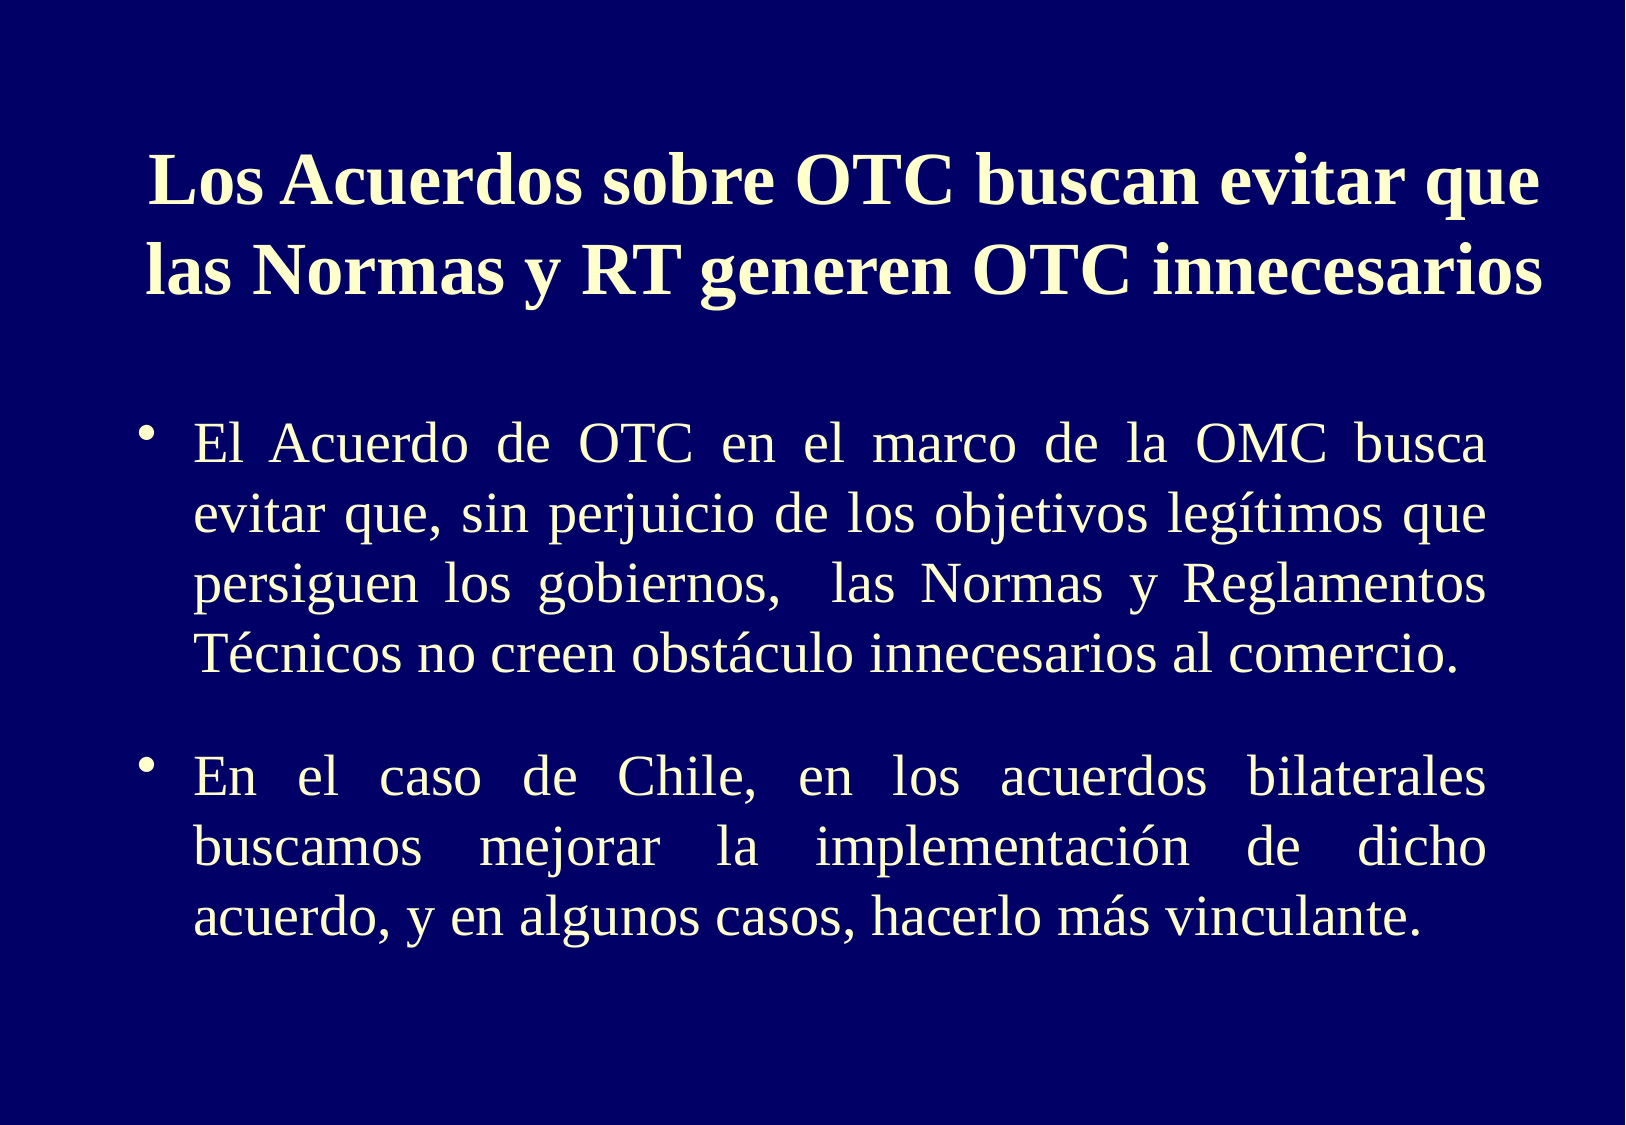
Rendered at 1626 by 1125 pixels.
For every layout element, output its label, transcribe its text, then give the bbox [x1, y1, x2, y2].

list El Acuerdo de OTC en el marco de la OMC busca evitar que, sin perjuicio de los objetivos legítimos que persiguen los gobiernos, las Normas y Reglamentos Técnicos no creen obstáculo innecesarios al comercio. En el caso de Chile, en los acuerdos bilaterales buscamos mejorar la implementación de dicho acuerdo, y en algunos casos, hacerlo más vinculante. [121, 396, 1504, 1001]
title Los Acuerdos sobre OTC buscan evitar que las Normas y RT generen OTC innecesarios [121, 66, 1569, 374]
